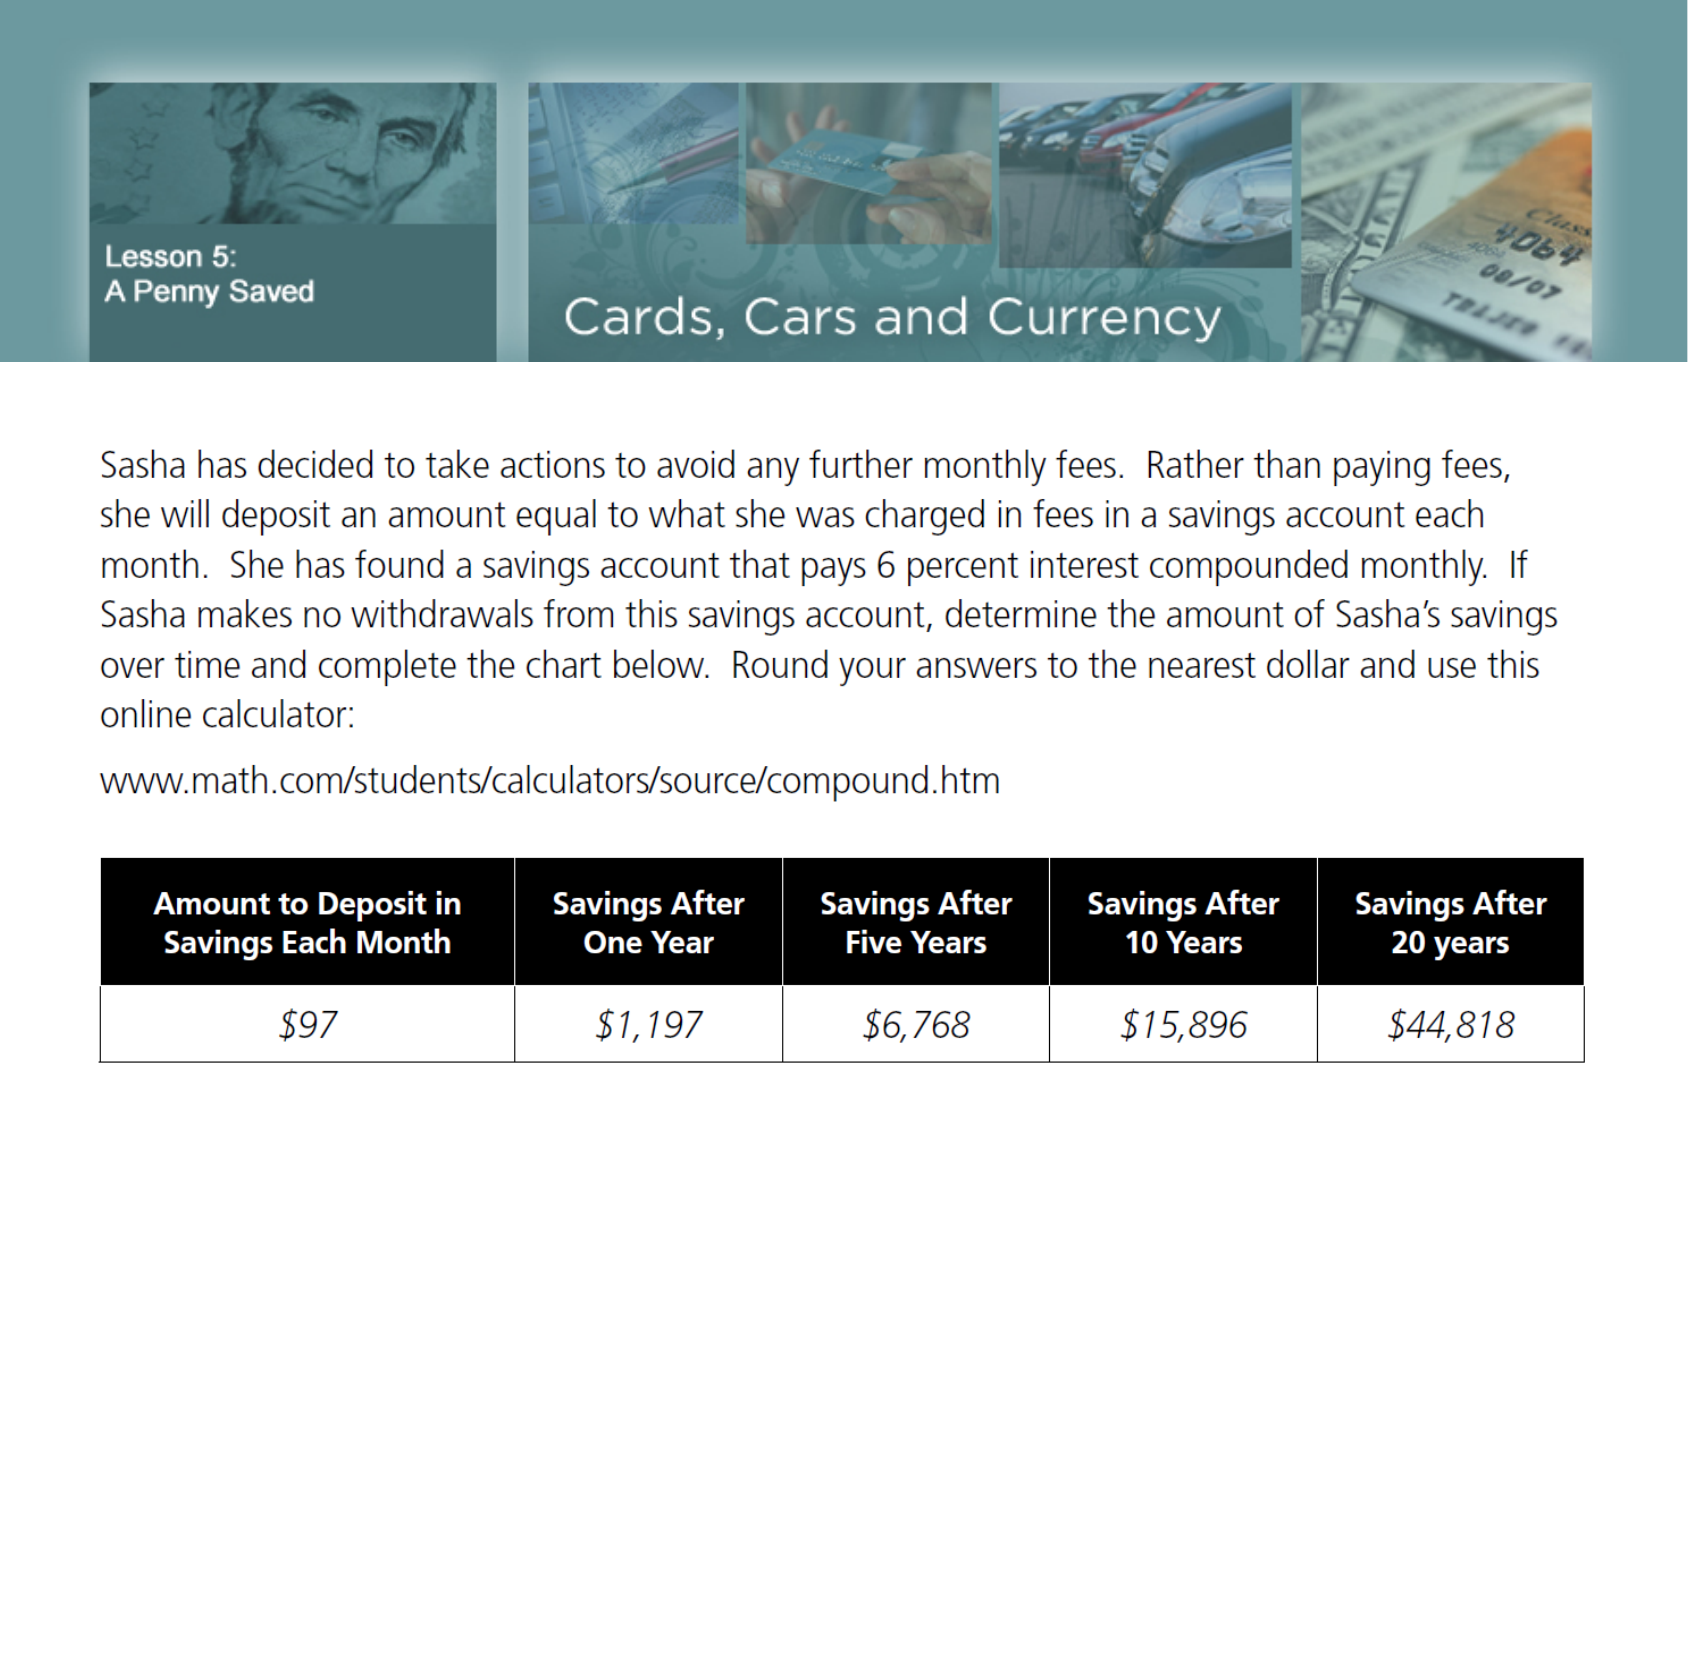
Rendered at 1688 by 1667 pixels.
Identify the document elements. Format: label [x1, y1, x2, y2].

picture [93, 445, 1594, 1071]
picture [0, 0, 1688, 362]
